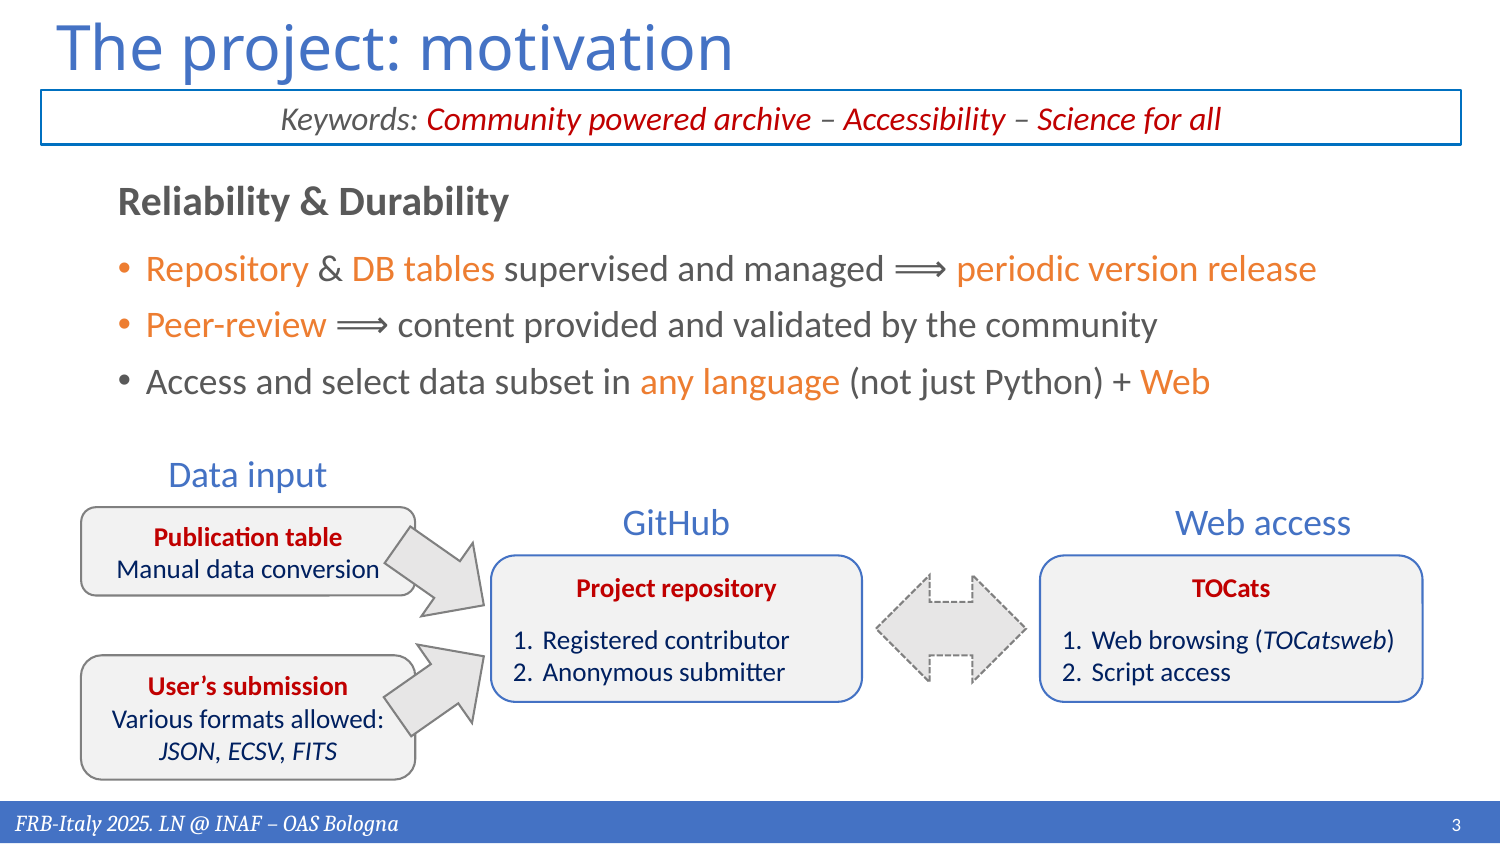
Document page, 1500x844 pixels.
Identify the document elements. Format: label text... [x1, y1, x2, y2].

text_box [875, 490, 1423, 703]
text_box Keywords: Community powered archive – Accessibility – Science for all [41, 89, 1462, 145]
text_box FRB-Italy 2025. LN @ INAF – OAS Bologna [0, 801, 1500, 844]
text_box The project: motivation [41, 9, 1459, 89]
slide_number 3 [1417, 809, 1477, 839]
text_box Reliability & Durability [103, 172, 537, 232]
text_box Repository & DB tables supervised and managed ⟹ periodic version release Peer-review ⟹ content provided and validated by the community Access and select data subset in any language (not just Python) + Web [103, 242, 1462, 410]
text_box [80, 442, 863, 781]
